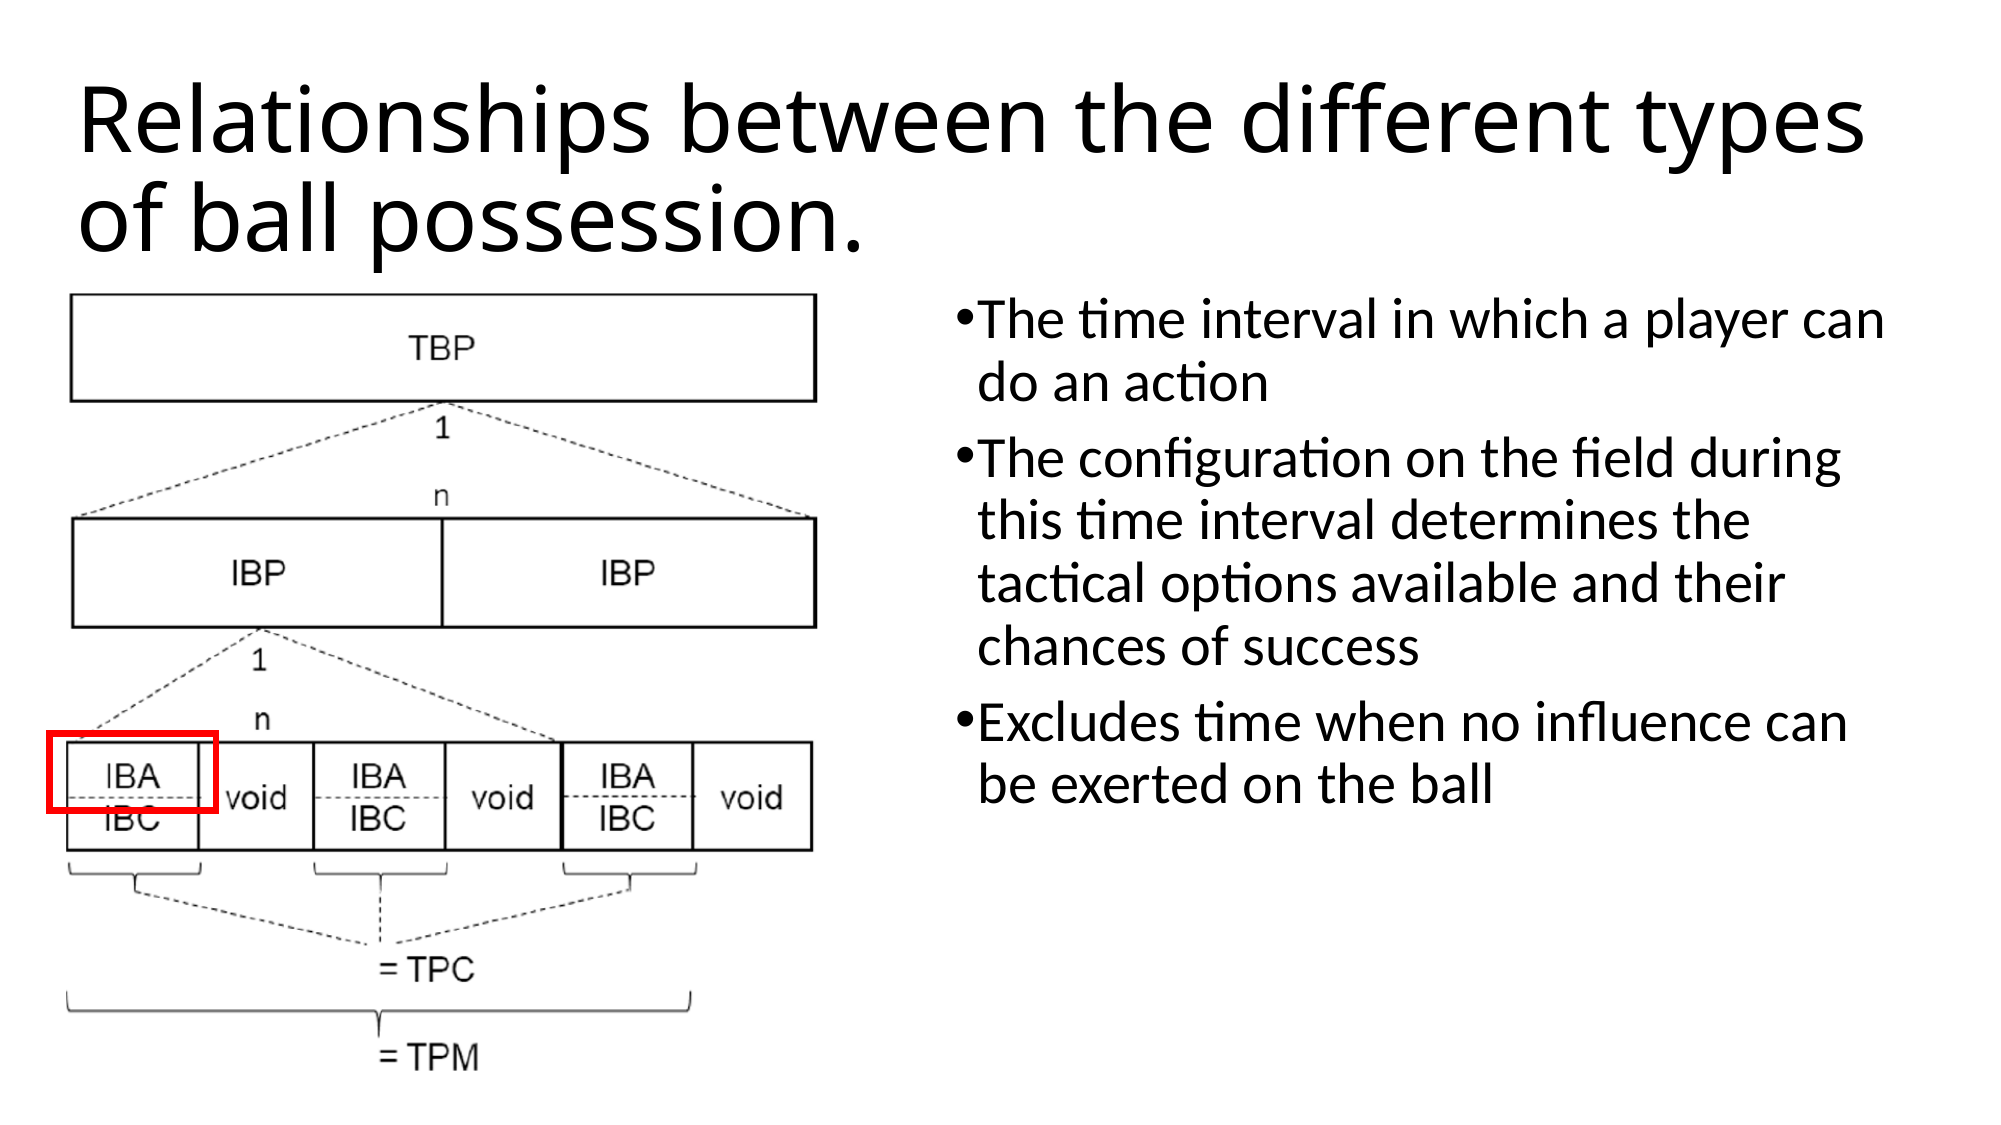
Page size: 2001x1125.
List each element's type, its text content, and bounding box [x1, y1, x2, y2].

title Relationships between the different types of ball possession. [61, 63, 1916, 282]
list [61, 281, 835, 1081]
text_box The time interval in which a player can do an action The configuration on the field during this time interval determines the tactical options available and their chances of success Excludes time when no influence can be exerted on the ball [926, 281, 1926, 1081]
text_box [48, 732, 61, 812]
